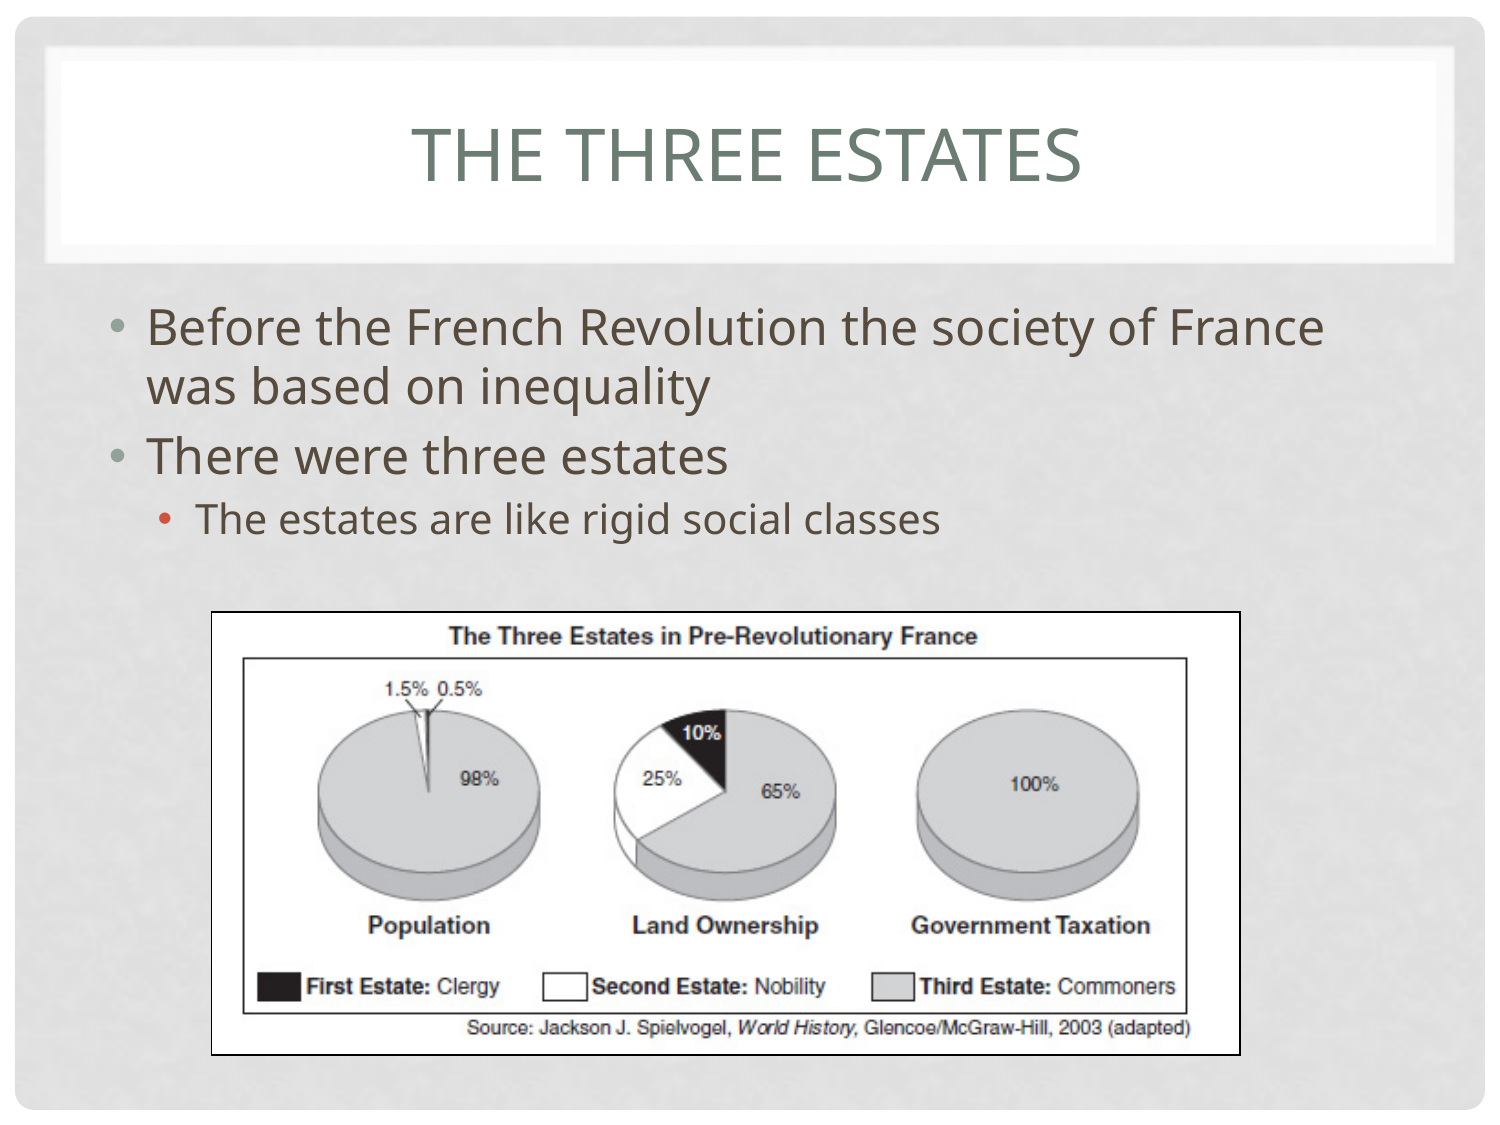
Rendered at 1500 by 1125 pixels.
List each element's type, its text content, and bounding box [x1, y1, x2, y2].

title The Three Estates [69, 66, 1425, 238]
list Before the French Revolution the society of France was based on inequality There were three estates The estates are like rigid social classes [75, 287, 1425, 1005]
picture [212, 612, 1240, 1055]
